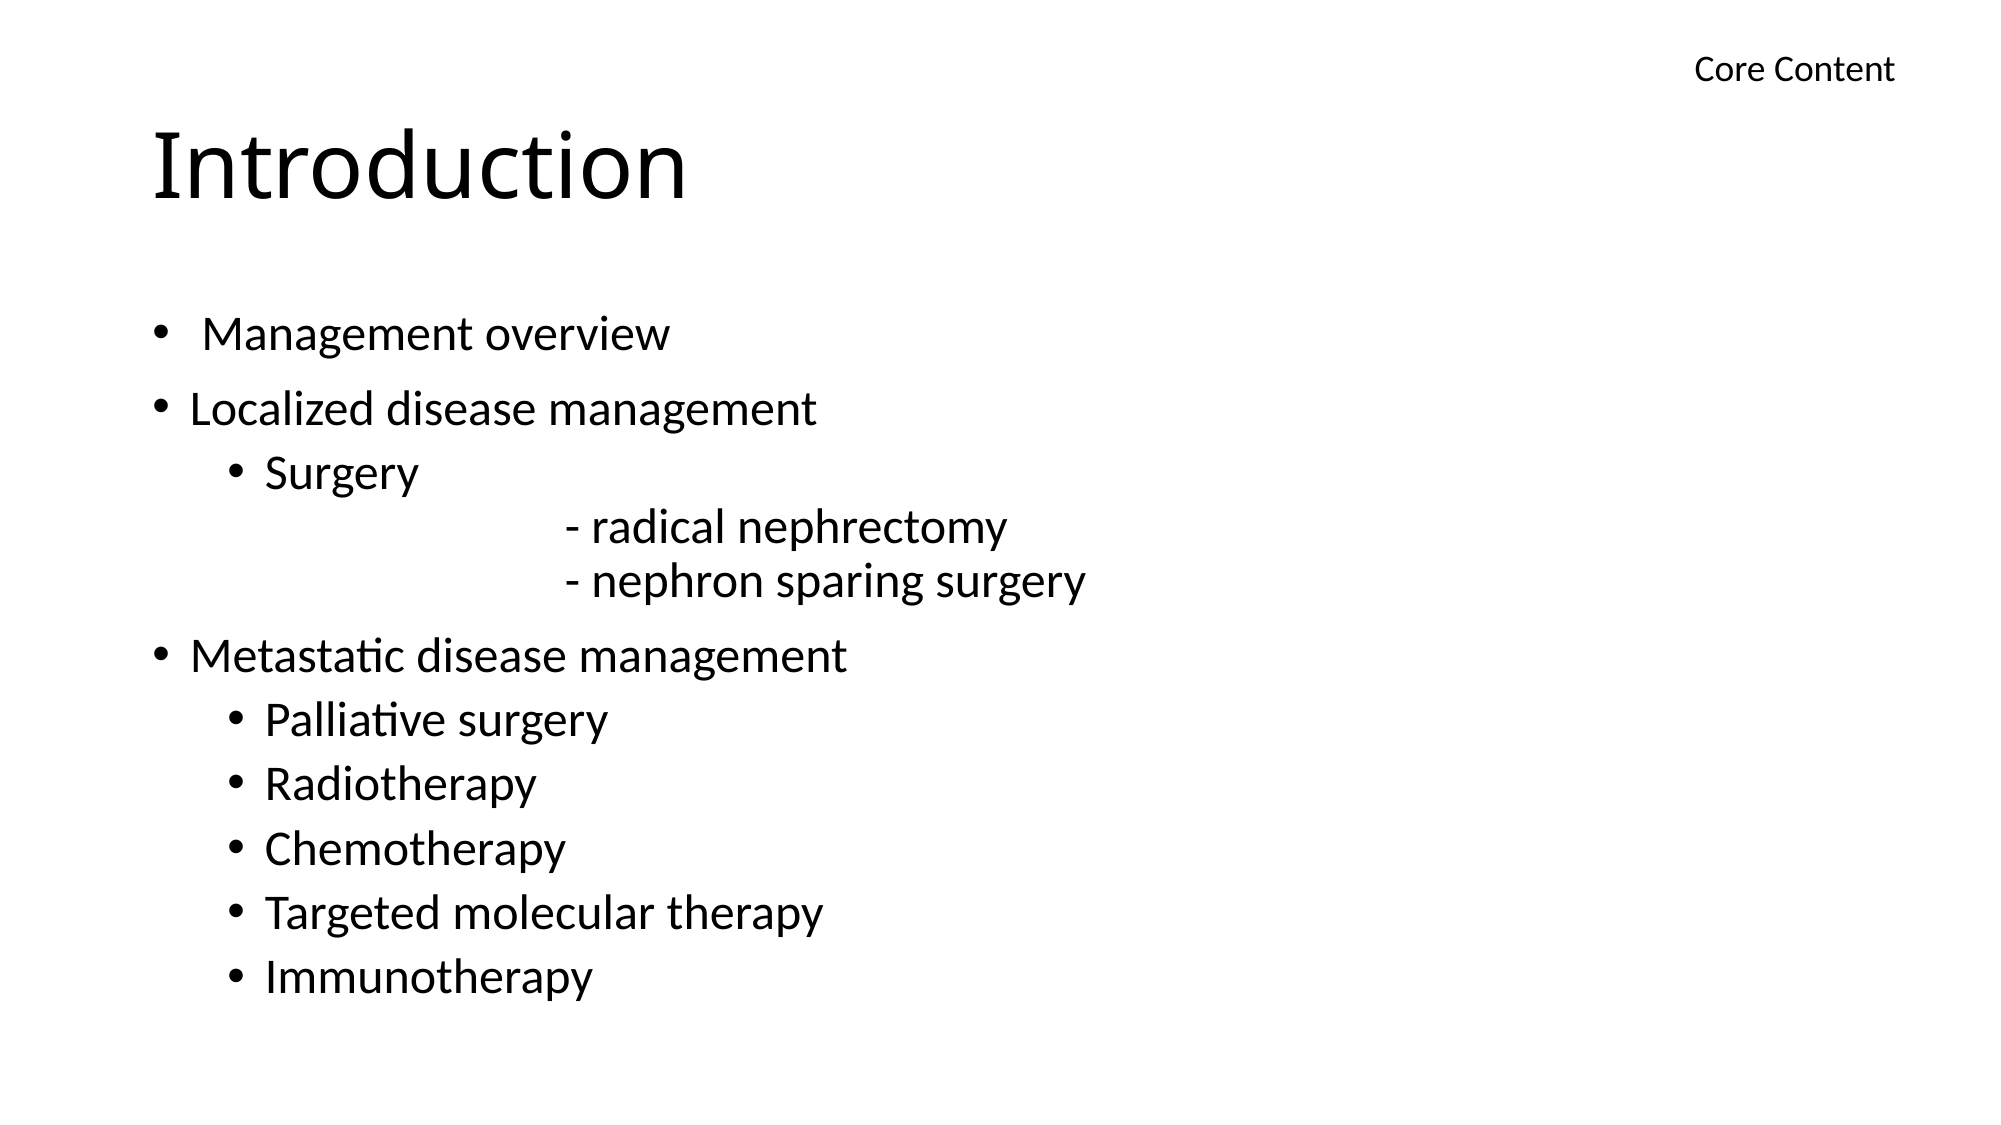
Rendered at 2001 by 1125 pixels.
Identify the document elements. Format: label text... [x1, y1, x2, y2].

text_box Core Content [1679, 36, 1960, 96]
list Management overview Localized disease management Surgery - radical nephrectomy - nephron sparing surgery Metastatic disease management Palliative surgery Radiotherapy Chemotherapy Targeted molecular therapy Immunotherapy [137, 299, 1863, 1089]
title Introduction [137, 59, 1863, 278]
